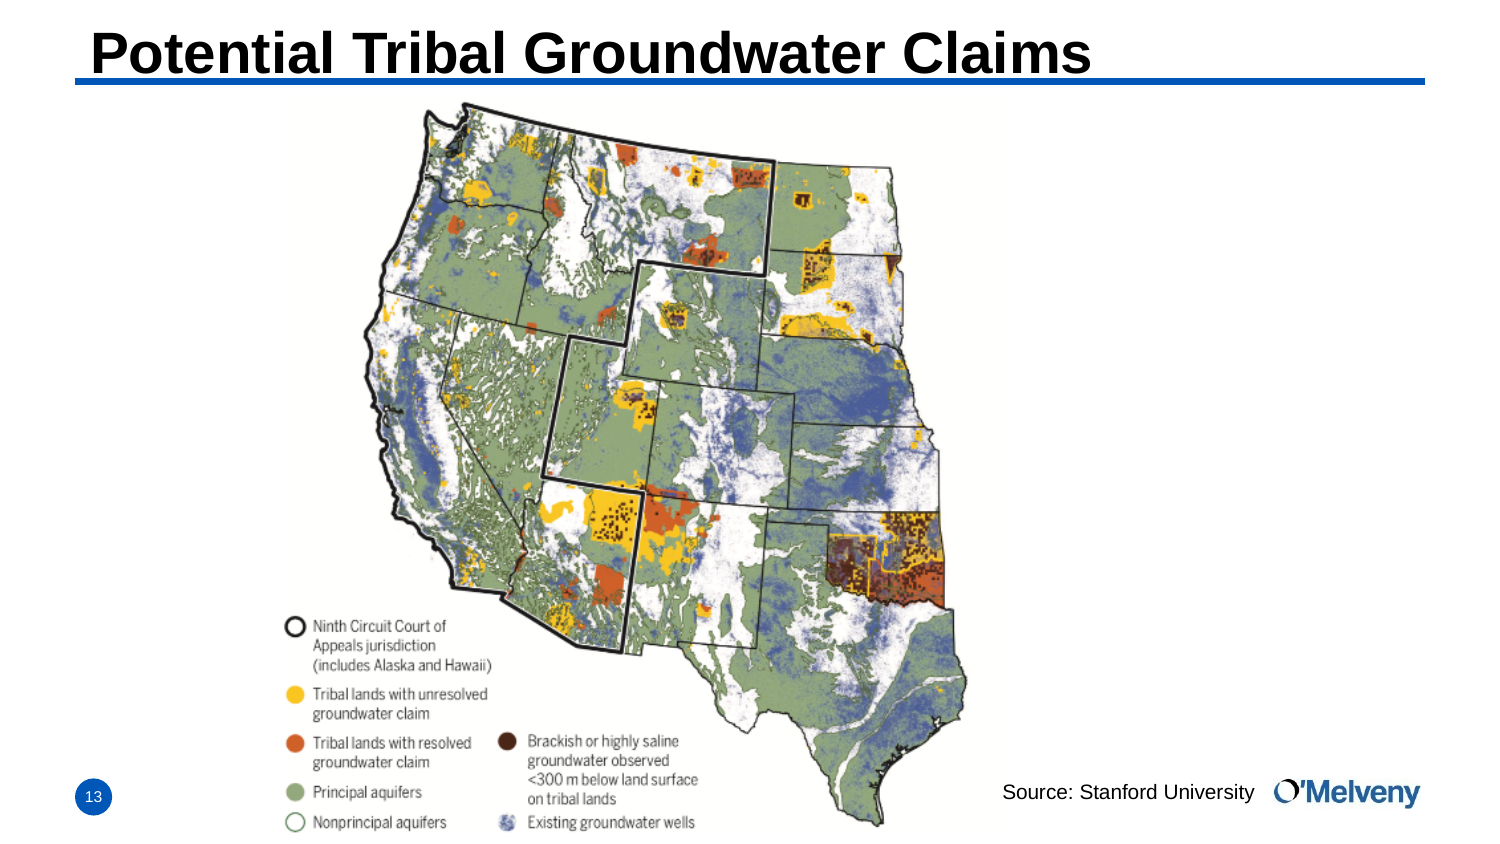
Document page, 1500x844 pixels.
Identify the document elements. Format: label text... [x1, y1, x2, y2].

text_box Source: Stanford University [1018, 771, 1425, 811]
picture [274, 96, 1014, 844]
title Potential Tribal Groundwater Claims [75, 0, 1425, 86]
